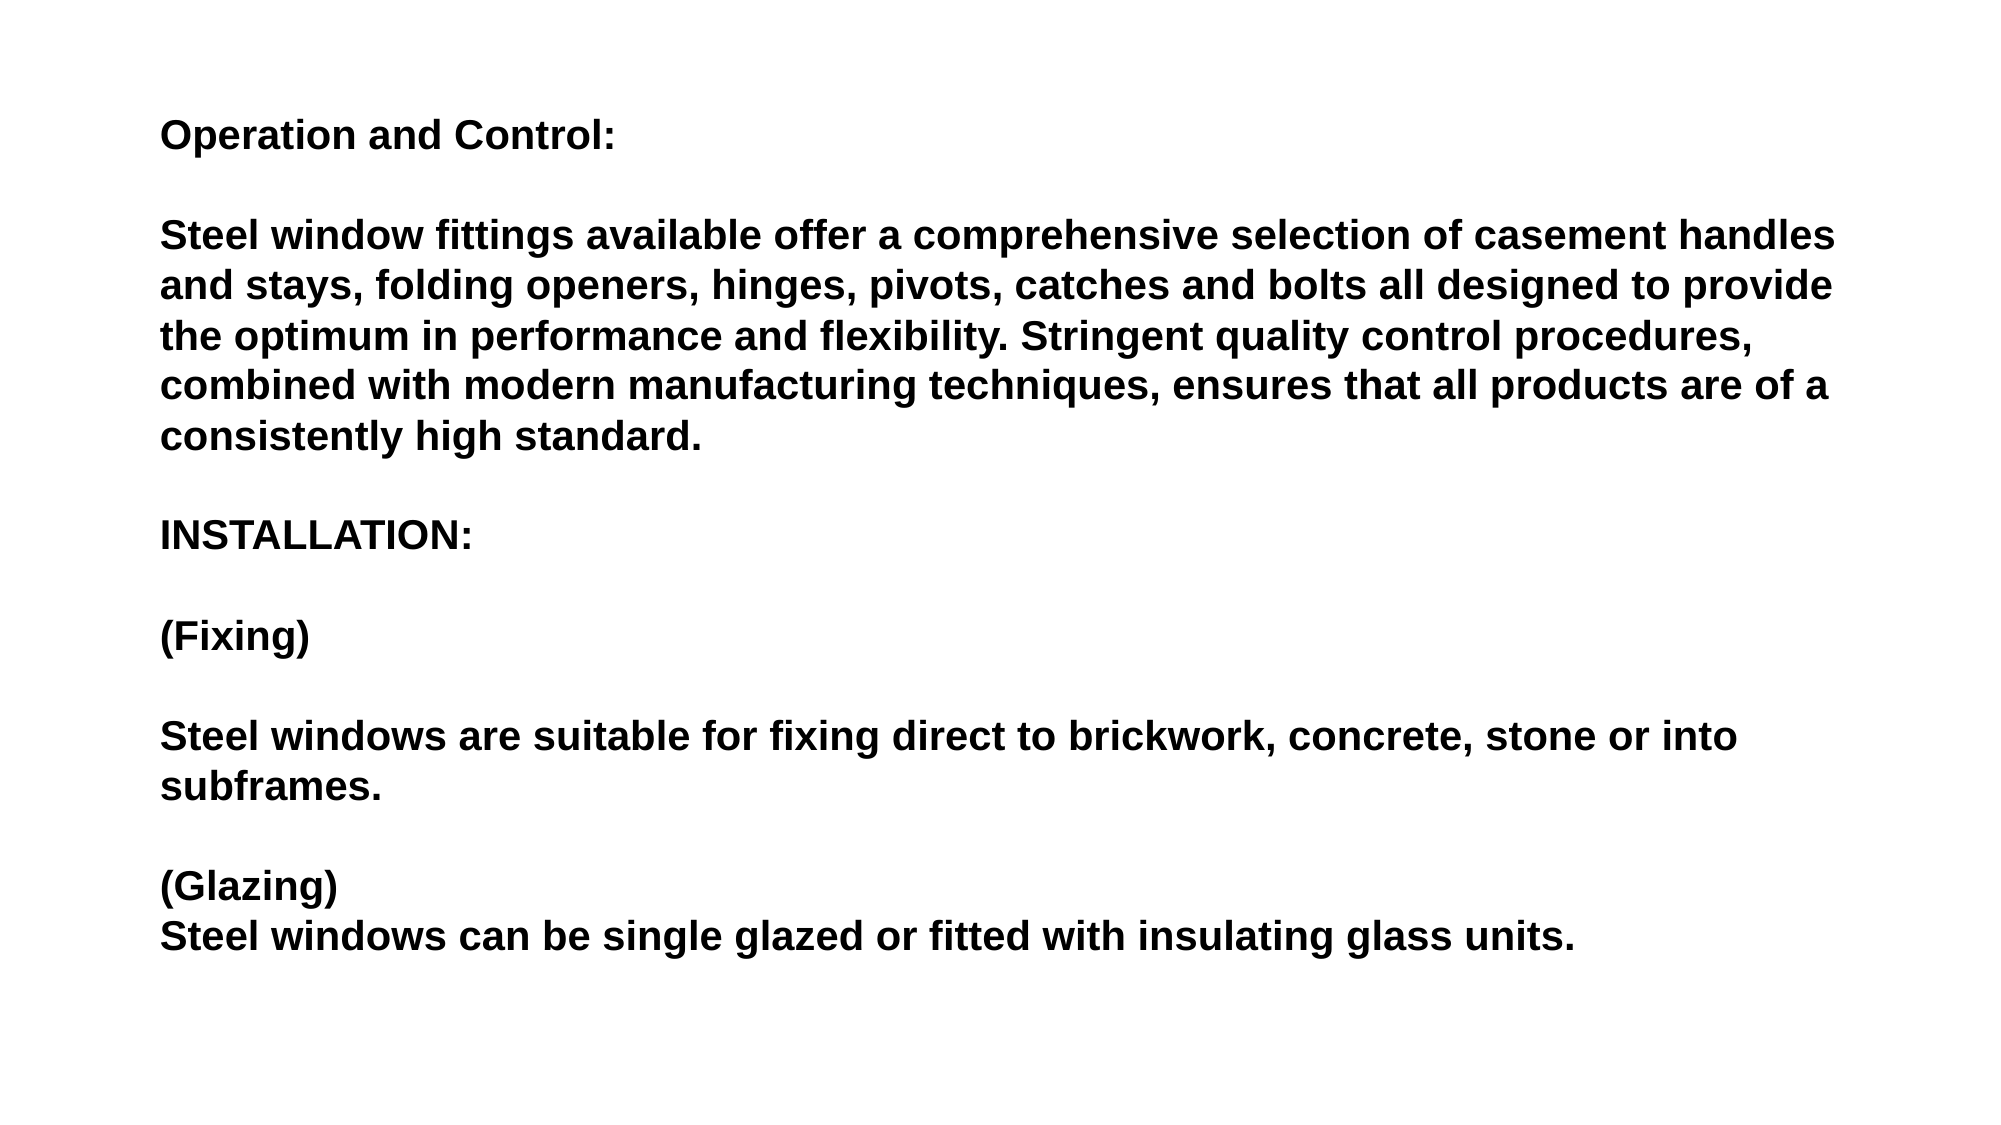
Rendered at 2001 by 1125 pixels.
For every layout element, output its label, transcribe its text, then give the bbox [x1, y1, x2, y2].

text_box Operation and Control: Steel window fittings available offer a comprehensive selection of casement handles and stays, folding openers, hinges, pivots, catches and bolts all designed to provide the optimum in performance and flexibility. Stringent quality control procedures, combined with modern manufacturing techniques, ensures that all products are of a consistently high standard. INSTALLATION: (Fixing) Steel windows are suitable for fixing direct to brickwork, concrete, stone or into subframes. (Glazing) Steel windows can be single glazed or fitted with insulating glass units. [145, 100, 1864, 1016]
